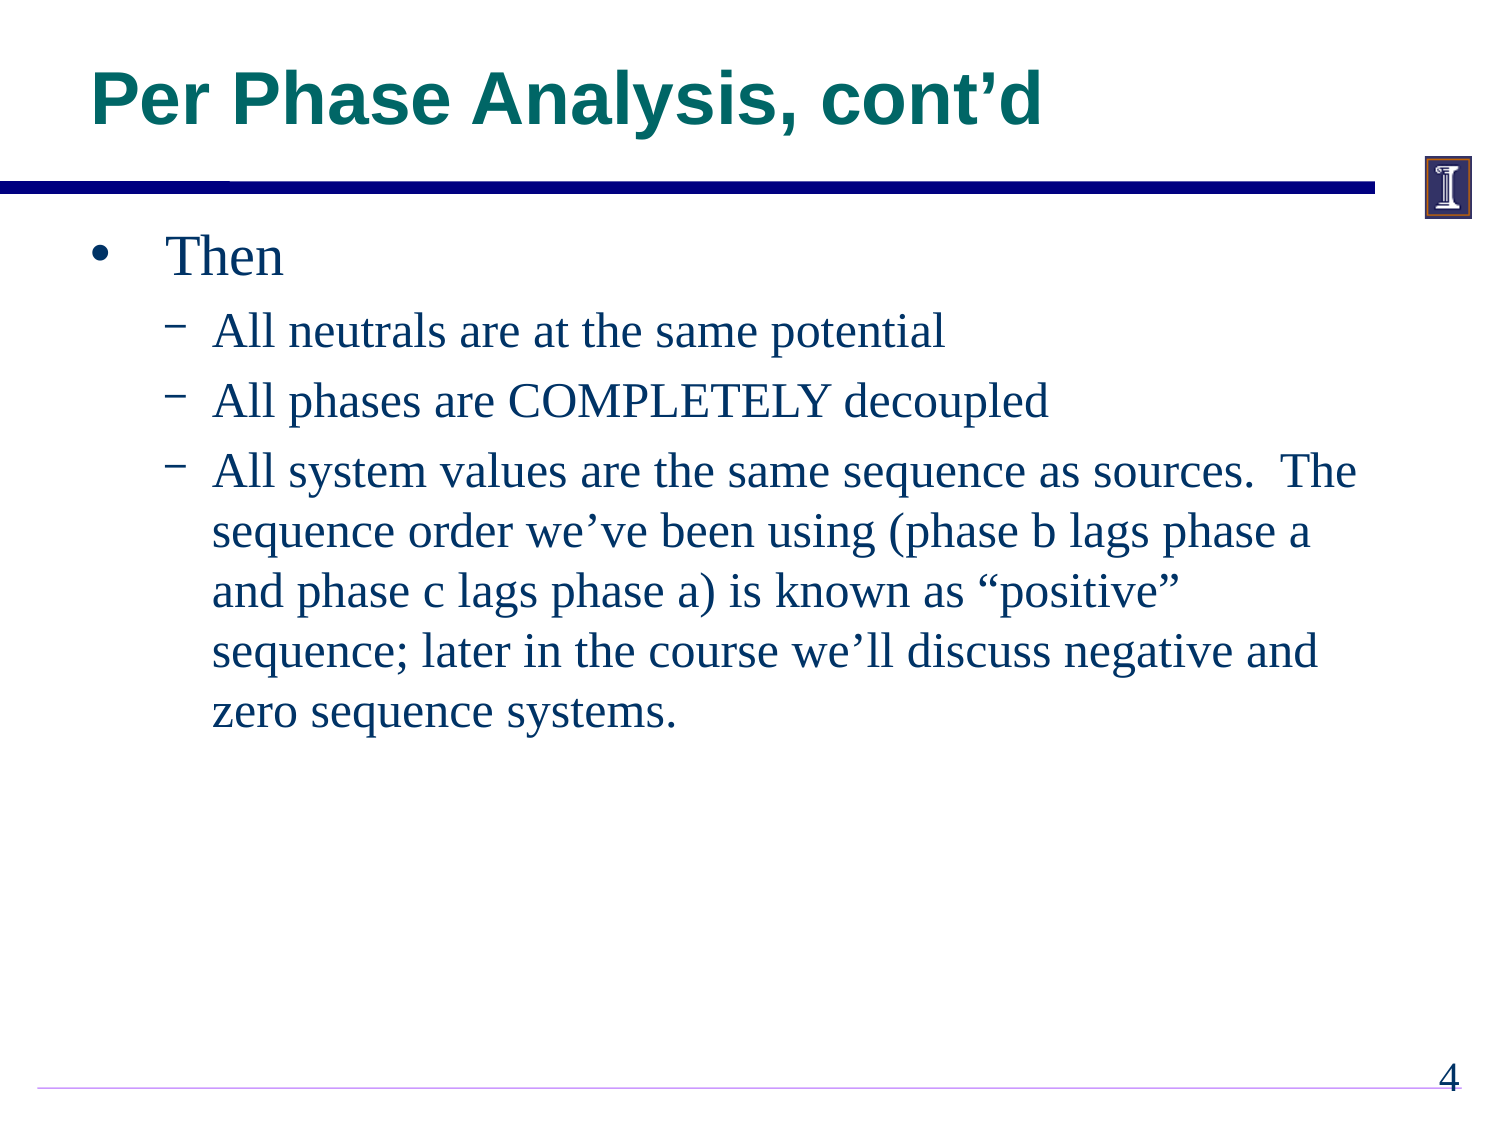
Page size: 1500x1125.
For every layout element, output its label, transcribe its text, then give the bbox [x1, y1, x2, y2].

title Per Phase Analysis, cont’d [74, 12, 1388, 188]
picture [1424, 156, 1472, 219]
list Then All neutrals are at the same potential All phases are COMPLETELY decoupled All system values are the same sequence as sources. The sequence order we’ve been using (phase b lags phase a and phase c lags phase a) is known as “positive” sequence; later in the course we’ll discuss negative and zero sequence systems. [74, 209, 1388, 823]
slide_number 3 [1162, 1037, 1476, 1113]
